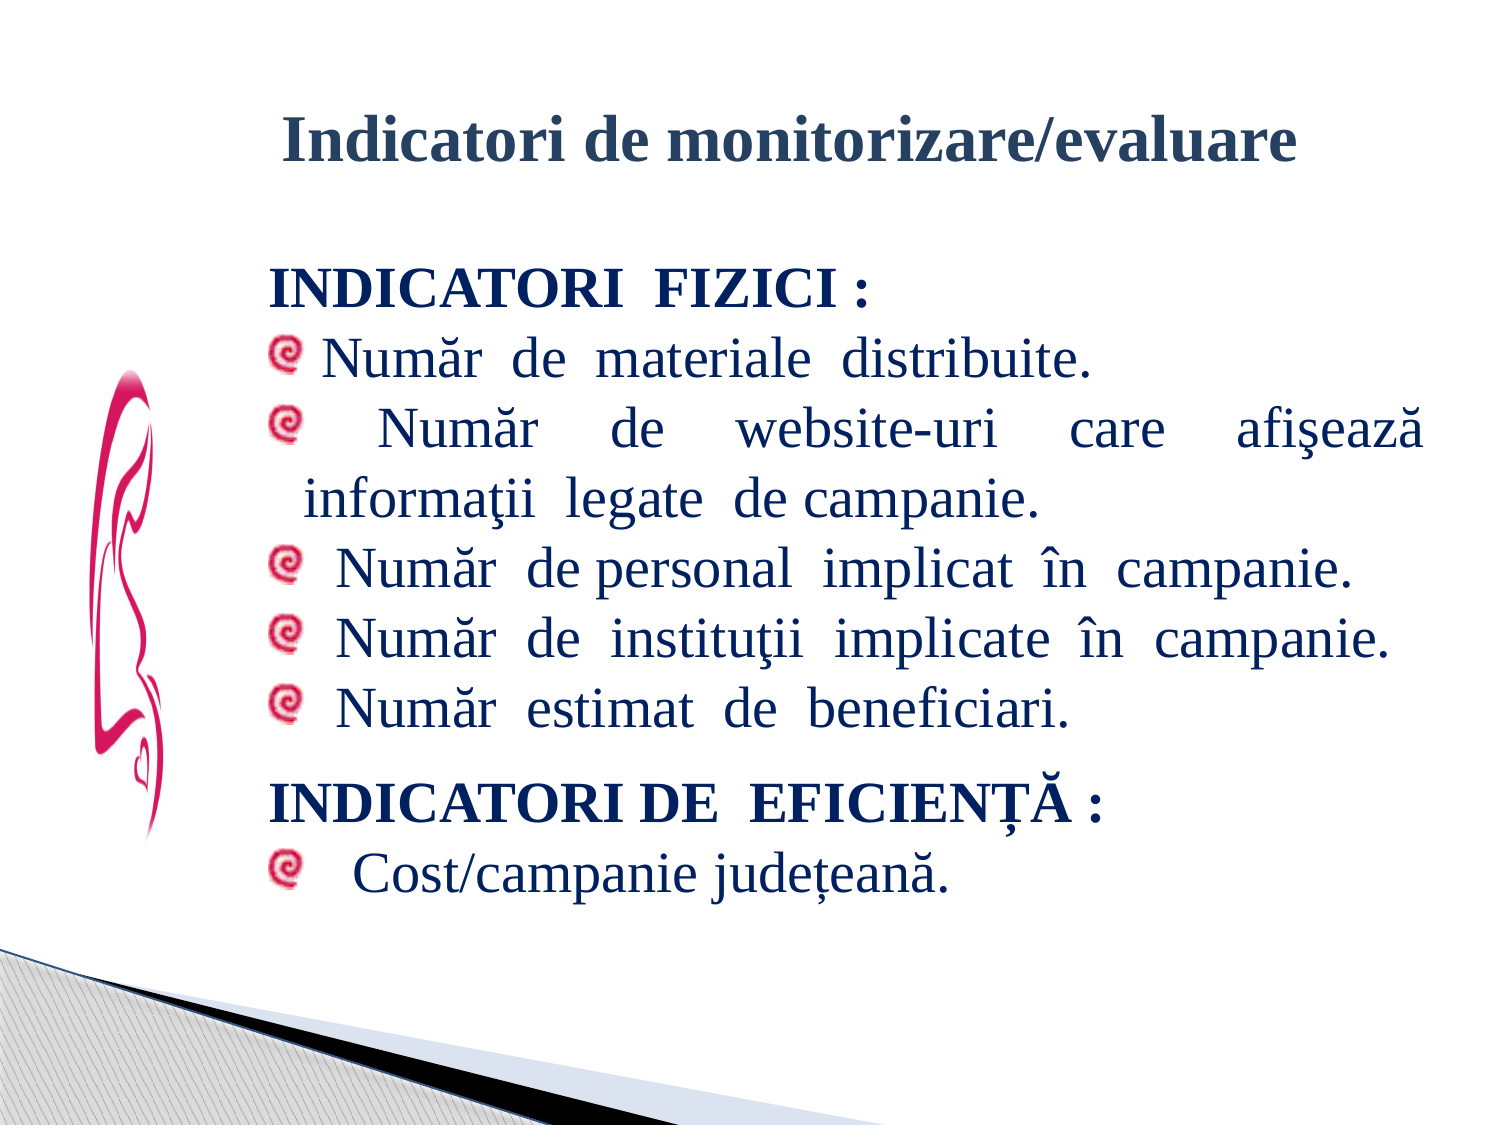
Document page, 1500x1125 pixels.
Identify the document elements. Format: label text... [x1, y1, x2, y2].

picture [268, 683, 307, 725]
text_box Indicatori de monitorizare/evaluare [266, 87, 1315, 183]
text_box INDICATORI FIZICI : Număr de materiale distribuite. Număr de website-uri care afişează informaţii legate de campanie. Număr de personal implicat în campanie. Număr de instituţii implicate în campanie. Număr estimat de beneficiari. [249, 240, 1478, 749]
picture [268, 404, 307, 445]
picture [0, 358, 263, 848]
picture [268, 848, 307, 890]
picture [268, 544, 307, 585]
text_box INDICATORI DE EFICIENȚĂ : Cost/campanie județeană. [249, 755, 1313, 914]
picture [268, 613, 307, 655]
picture [268, 334, 307, 375]
